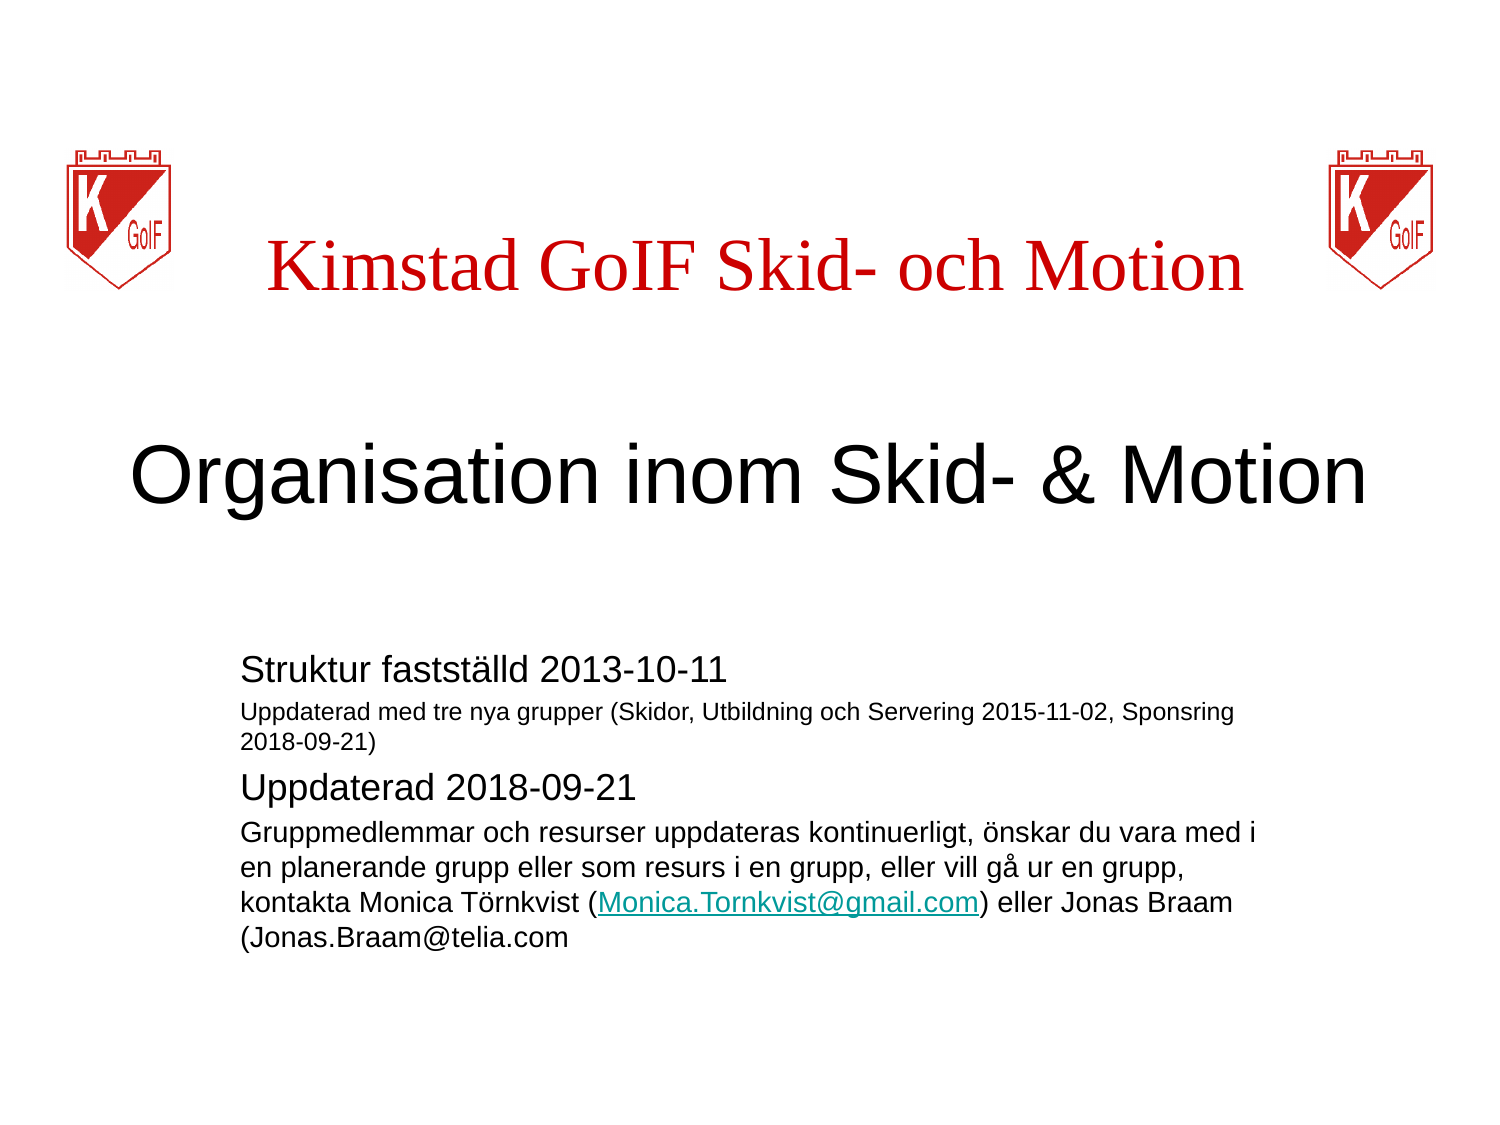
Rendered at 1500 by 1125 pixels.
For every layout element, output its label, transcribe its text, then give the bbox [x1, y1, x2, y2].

text_box Kimstad GoIF Skid- och Motion [230, 207, 1282, 313]
subtitle Struktur fastställd 2013-10-11 Uppdaterad med tre nya grupper (Skidor, Utbildning och Servering 2015-11-02, Sponsring 2018-09-21) Uppdaterad 2018-09-21 Gruppmedlemmar och resurser uppdateras kontinuerligt, önskar du vara med i en planerande grupp eller som resurs i en grupp, eller vill gå ur en grupp, kontakta Monica Törnkvist (Monica.Tornkvist@gmail.com) eller Jonas Braam (Jonas.Braam@telia.com [224, 637, 1276, 926]
picture [64, 148, 174, 291]
title Organisation inom Skid- & Motion [112, 349, 1388, 591]
picture [1326, 148, 1436, 291]
